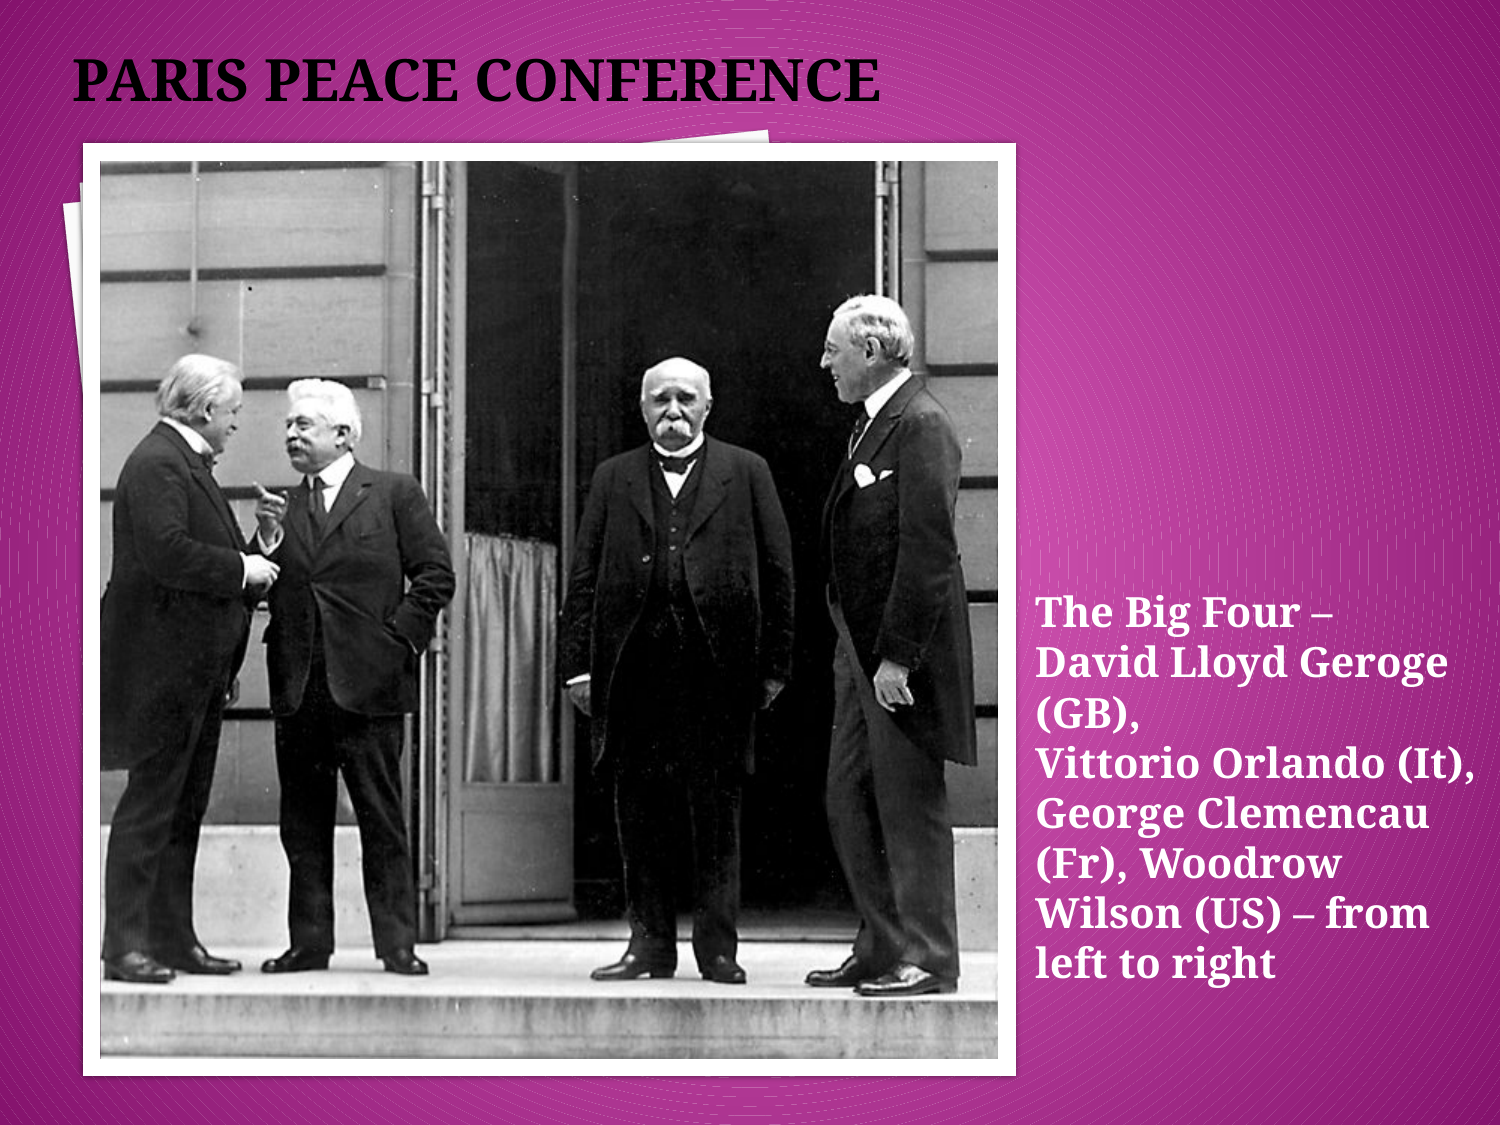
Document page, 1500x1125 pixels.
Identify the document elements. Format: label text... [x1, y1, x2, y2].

title Paris Peace Conference [64, 30, 1046, 114]
picture [99, 160, 999, 1059]
list The Big Four – David Lloyd Geroge (GB), Vittorio Orlando (It), George Clemencau (Fr), Woodrow Wilson (US) – from left to right [1021, 586, 1500, 1059]
